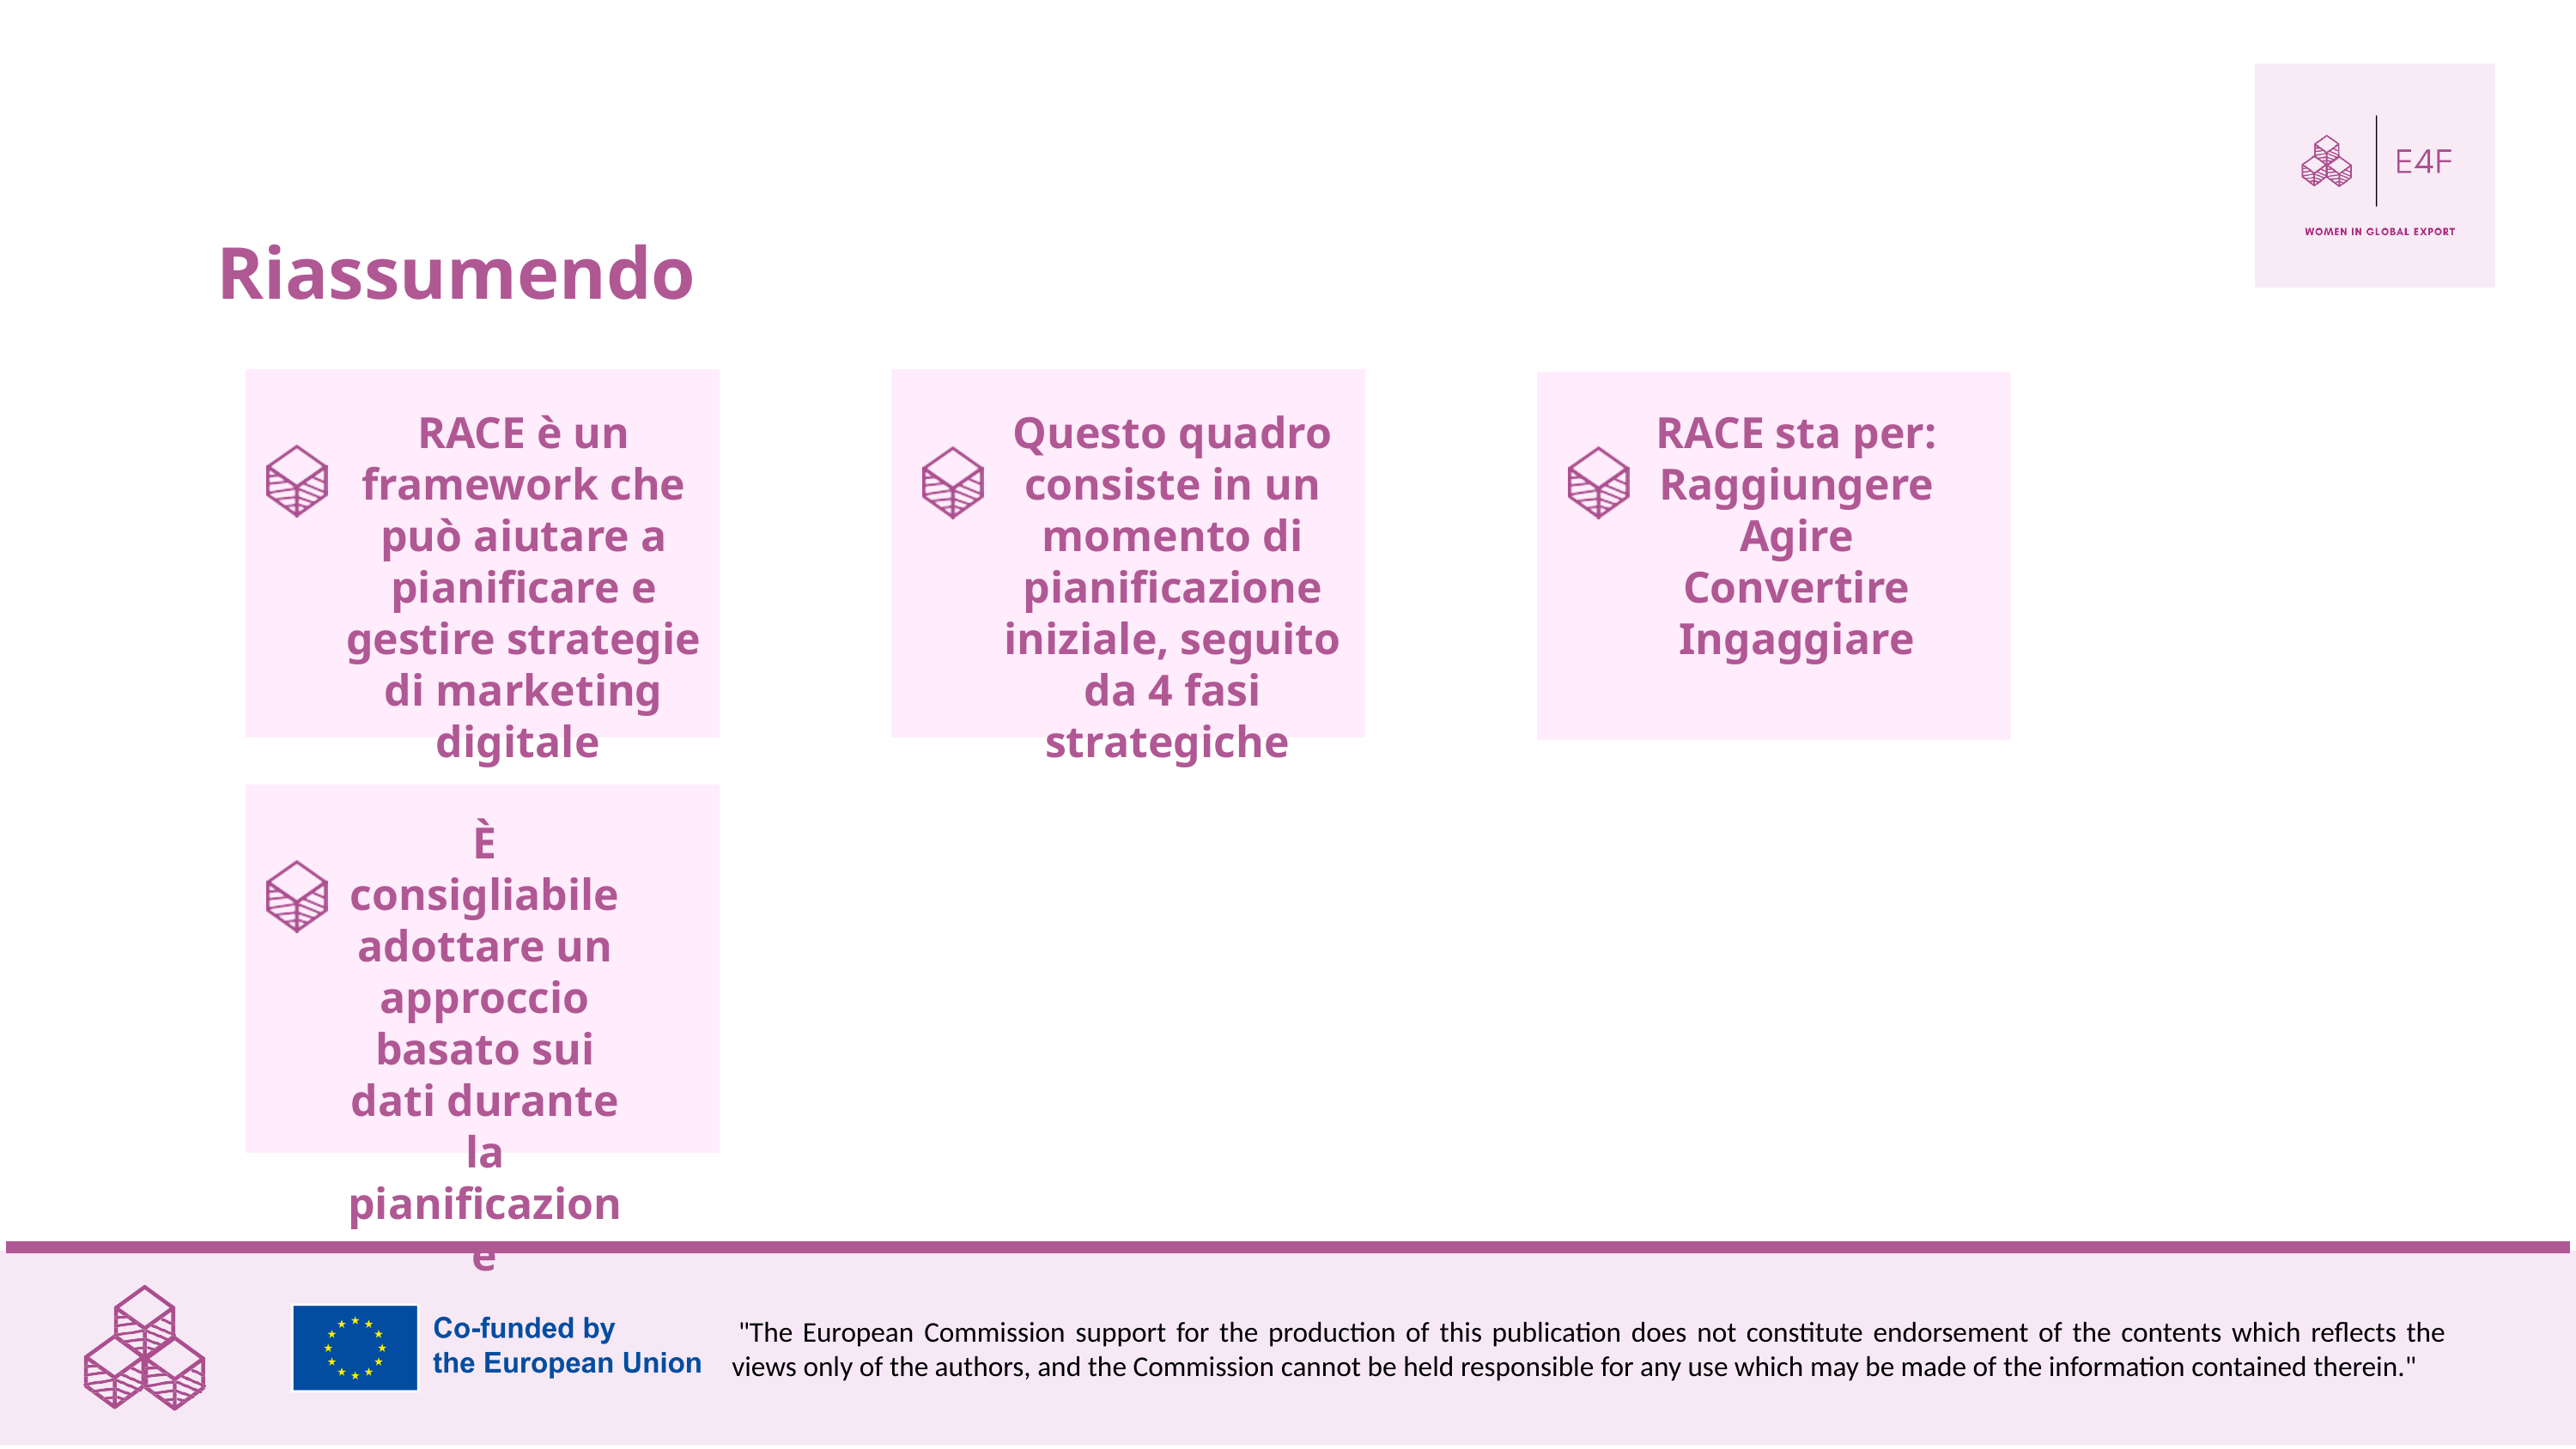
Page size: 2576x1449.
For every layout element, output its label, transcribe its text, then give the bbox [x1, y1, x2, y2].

text_box [891, 369, 1365, 737]
text_box [246, 785, 720, 1153]
picture [922, 446, 984, 519]
text_box [246, 369, 720, 737]
picture [1568, 446, 1630, 519]
picture [2254, 64, 2495, 288]
text_box È consigliabile adottare un approccio basato sui dati durante la pianificazione [325, 809, 645, 1286]
text_box RACE sta per: Raggiungere Agire Convertire Ingaggiare [1629, 399, 1964, 670]
picture [266, 445, 328, 518]
picture [288, 1300, 732, 1396]
text_box [1537, 372, 2011, 740]
text_box Questo quadro consiste in un momento di pianificazione iniziale, seguito da 4 fasi strategiche [981, 399, 1365, 773]
picture [266, 860, 328, 933]
picture [113, 1315, 176, 1351]
text_box Riassumendo [204, 221, 816, 320]
picture [161, 1341, 176, 1351]
text_box RACE è un framework che può aiutare a pianificare e gestire strategie di marketing digitale [328, 399, 720, 773]
picture [83, 1364, 206, 1403]
